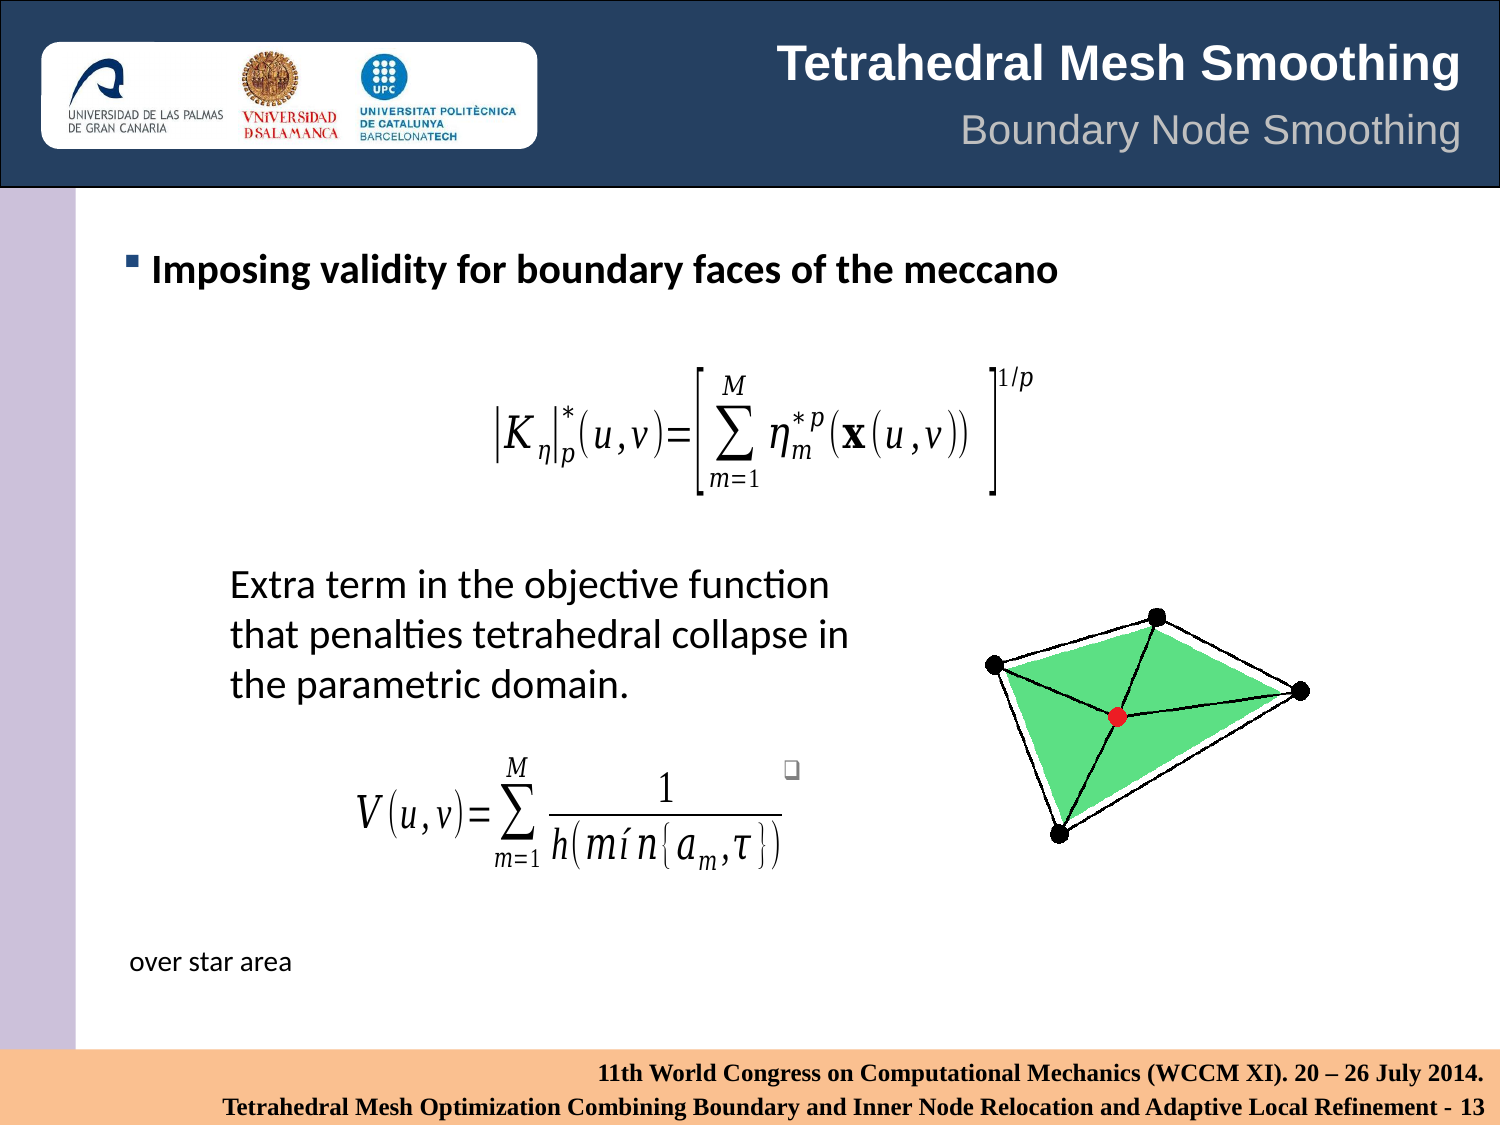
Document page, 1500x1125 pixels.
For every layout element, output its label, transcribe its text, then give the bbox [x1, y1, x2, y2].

picture [973, 582, 1341, 858]
picture [355, 48, 521, 148]
text_box 11th World Congress on Computational Mechanics (WCCM XI). 20 – 26 July 2014. Tetrahedral Mesh Optimization Combining Boundary and Inner Node Relocation and Adaptive Local Refinement - 13 [0, 1049, 1500, 1125]
text_box Tetrahedral Mesh Smoothing Boundary Node Smoothing [328, 23, 1477, 211]
text_box Extra term in the objective function that penalties tetrahedral collapse in the parametric domain. [140, 349, 865, 910]
text_box [39, 39, 540, 152]
picture [238, 46, 344, 145]
text_box [0, 190, 76, 1049]
picture [62, 52, 227, 139]
text_box [0, 0, 1500, 190]
